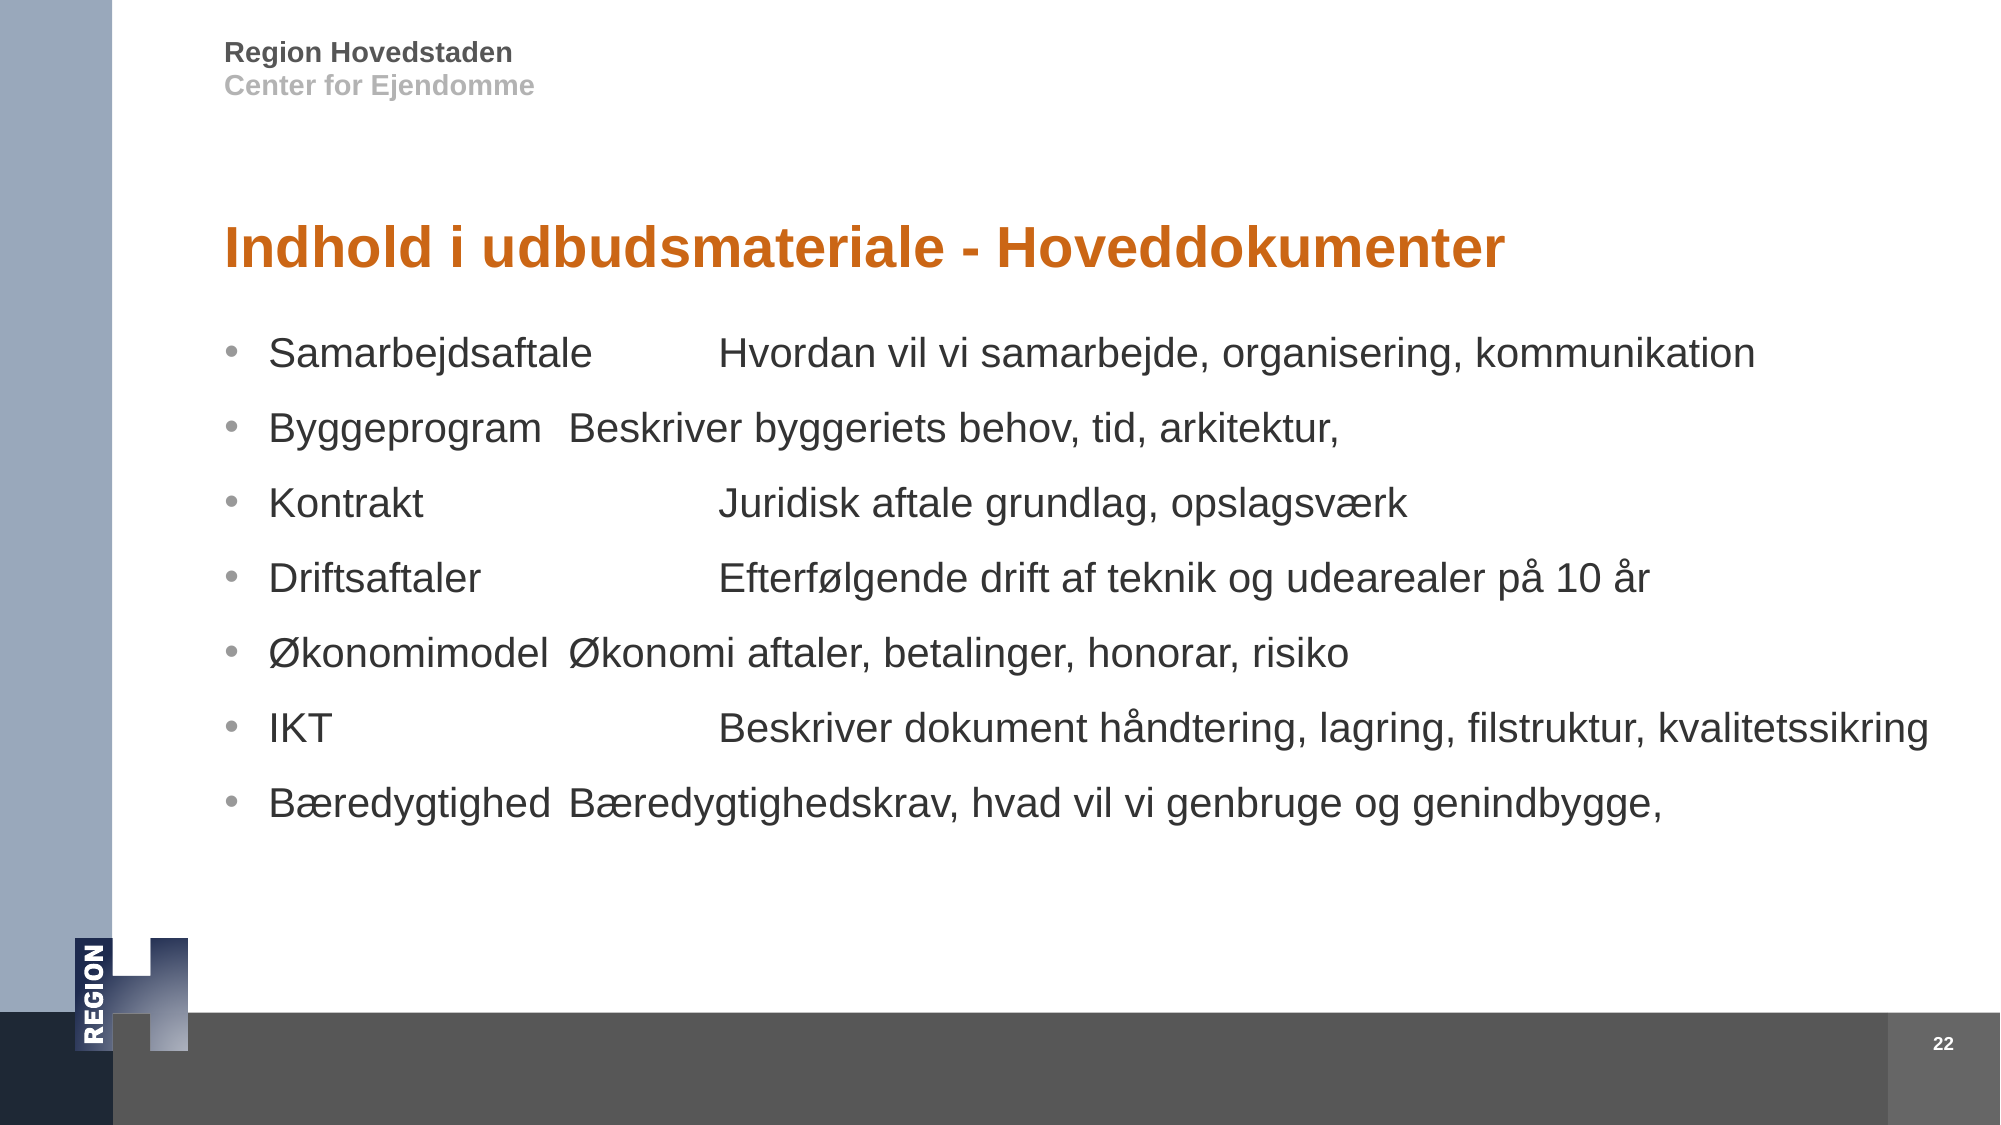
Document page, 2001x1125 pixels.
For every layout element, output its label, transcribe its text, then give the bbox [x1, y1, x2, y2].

slide_number 22 [1887, 1031, 2000, 1061]
list Samarbejdsaftale Hvordan vil vi samarbejde, organisering, kommunikation Byggeprogram Beskriver byggeriets behov, tid, arkitektur, Kontrakt Juridisk aftale grundlag, opslagsværk Driftsaftaler Efterfølgende drift af teknik og udearealer på 10 år Økonomimodel Økonomi aftaler, betalinger, honorar, risiko IKT Beskriver dokument håndtering, lagring, filstruktur, kvalitetssikring Bæredygtighed Bæredygtighedskrav, hvad vil vi genbruge og genindbygge, [224, 326, 1934, 901]
title Indhold i udbudsmateriale - Hoveddokumenter [224, 143, 1888, 279]
picture [0, 938, 188, 1125]
